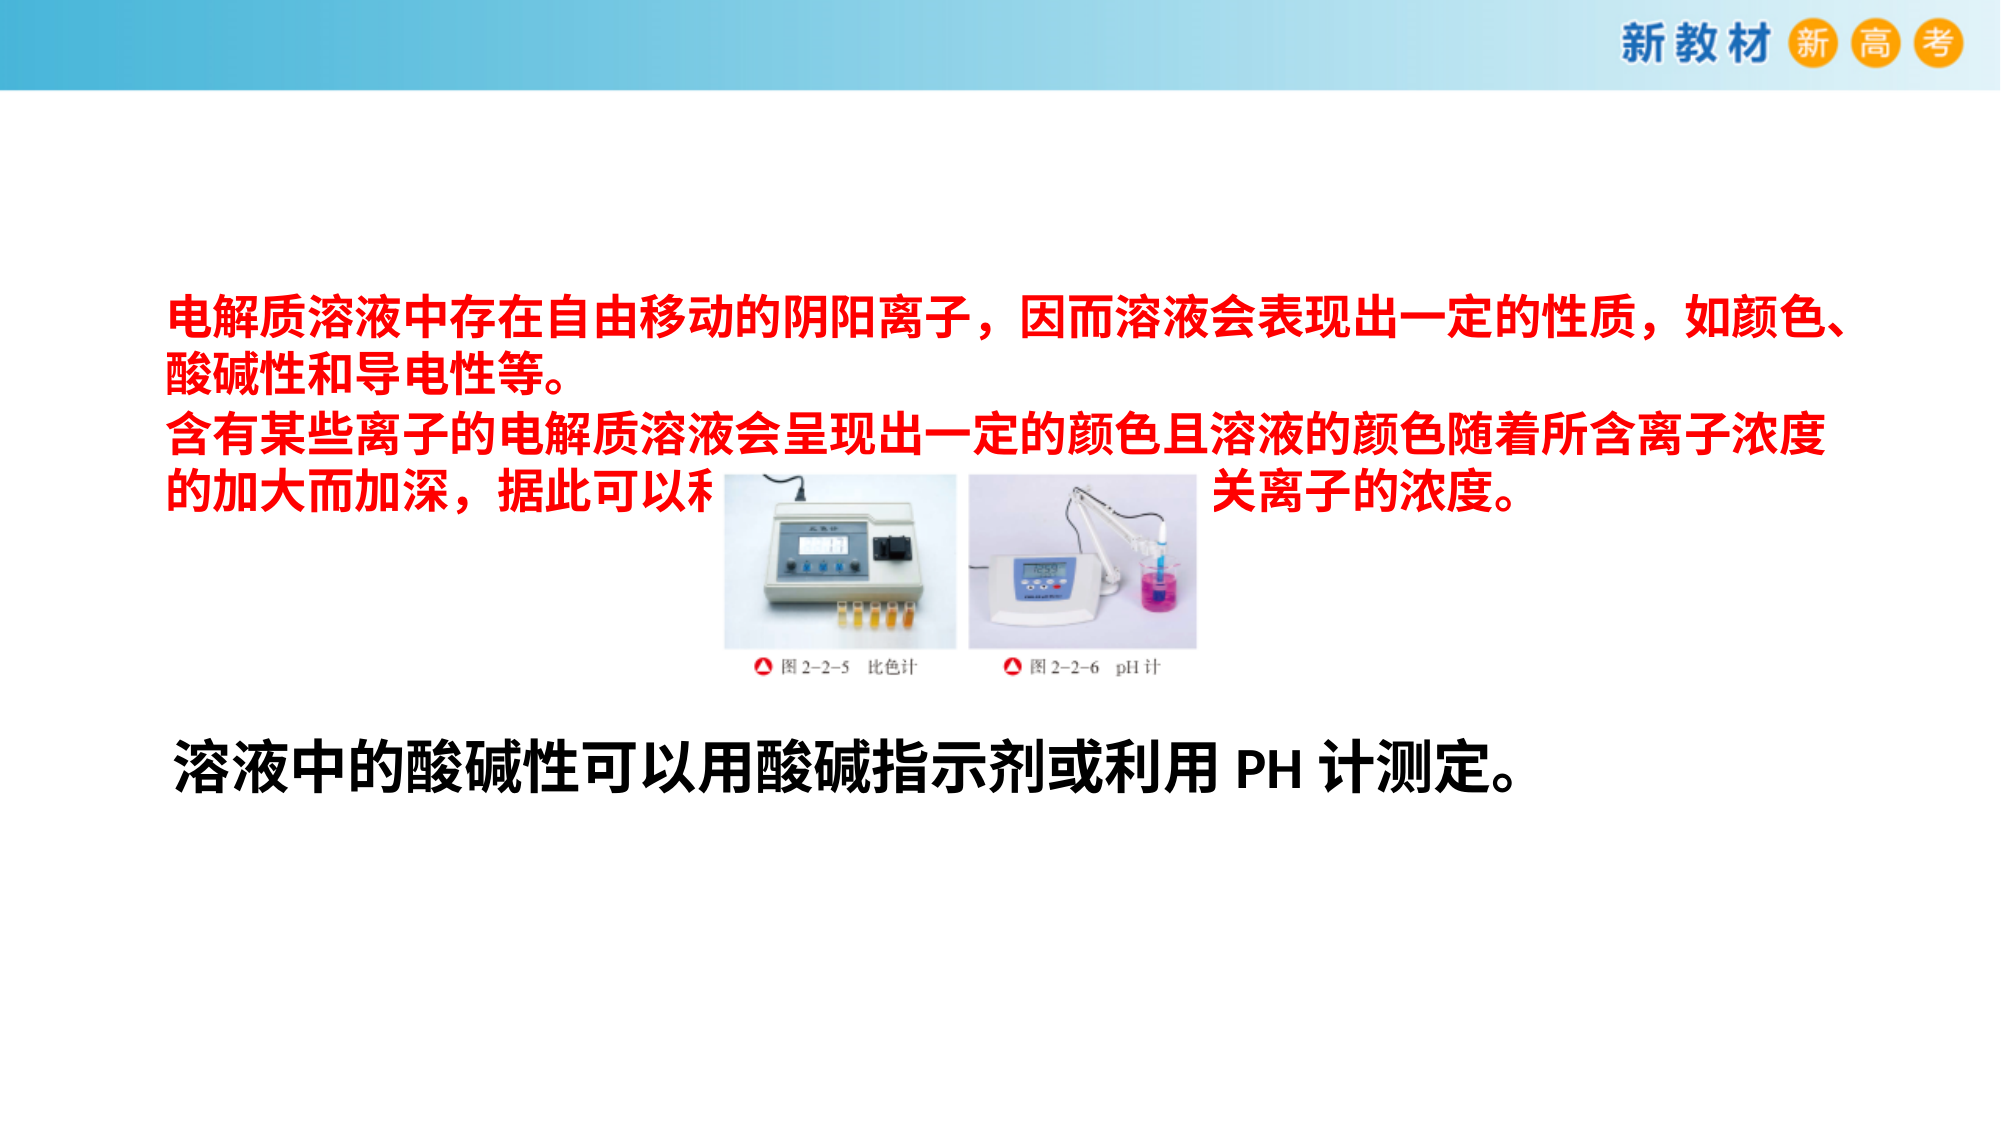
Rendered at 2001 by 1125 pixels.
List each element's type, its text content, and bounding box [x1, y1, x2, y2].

list 电解质溶液中存在自由移动的阴阳离子，因而溶液会表现出一定的性质，如颜色、酸碱性和导电性等。 含有某些离子的电解质溶液会呈现出一定的颜色且溶液的颜色随着所含离子浓度的加大而加深，据此可以利用比色计测定溶液中相关离子的浓度。 [149, 279, 1850, 526]
title 溶液中的酸碱性可以用酸碱指示剂或利用pH计测定。 [157, 722, 1858, 947]
picture [0, 0, 2001, 1125]
